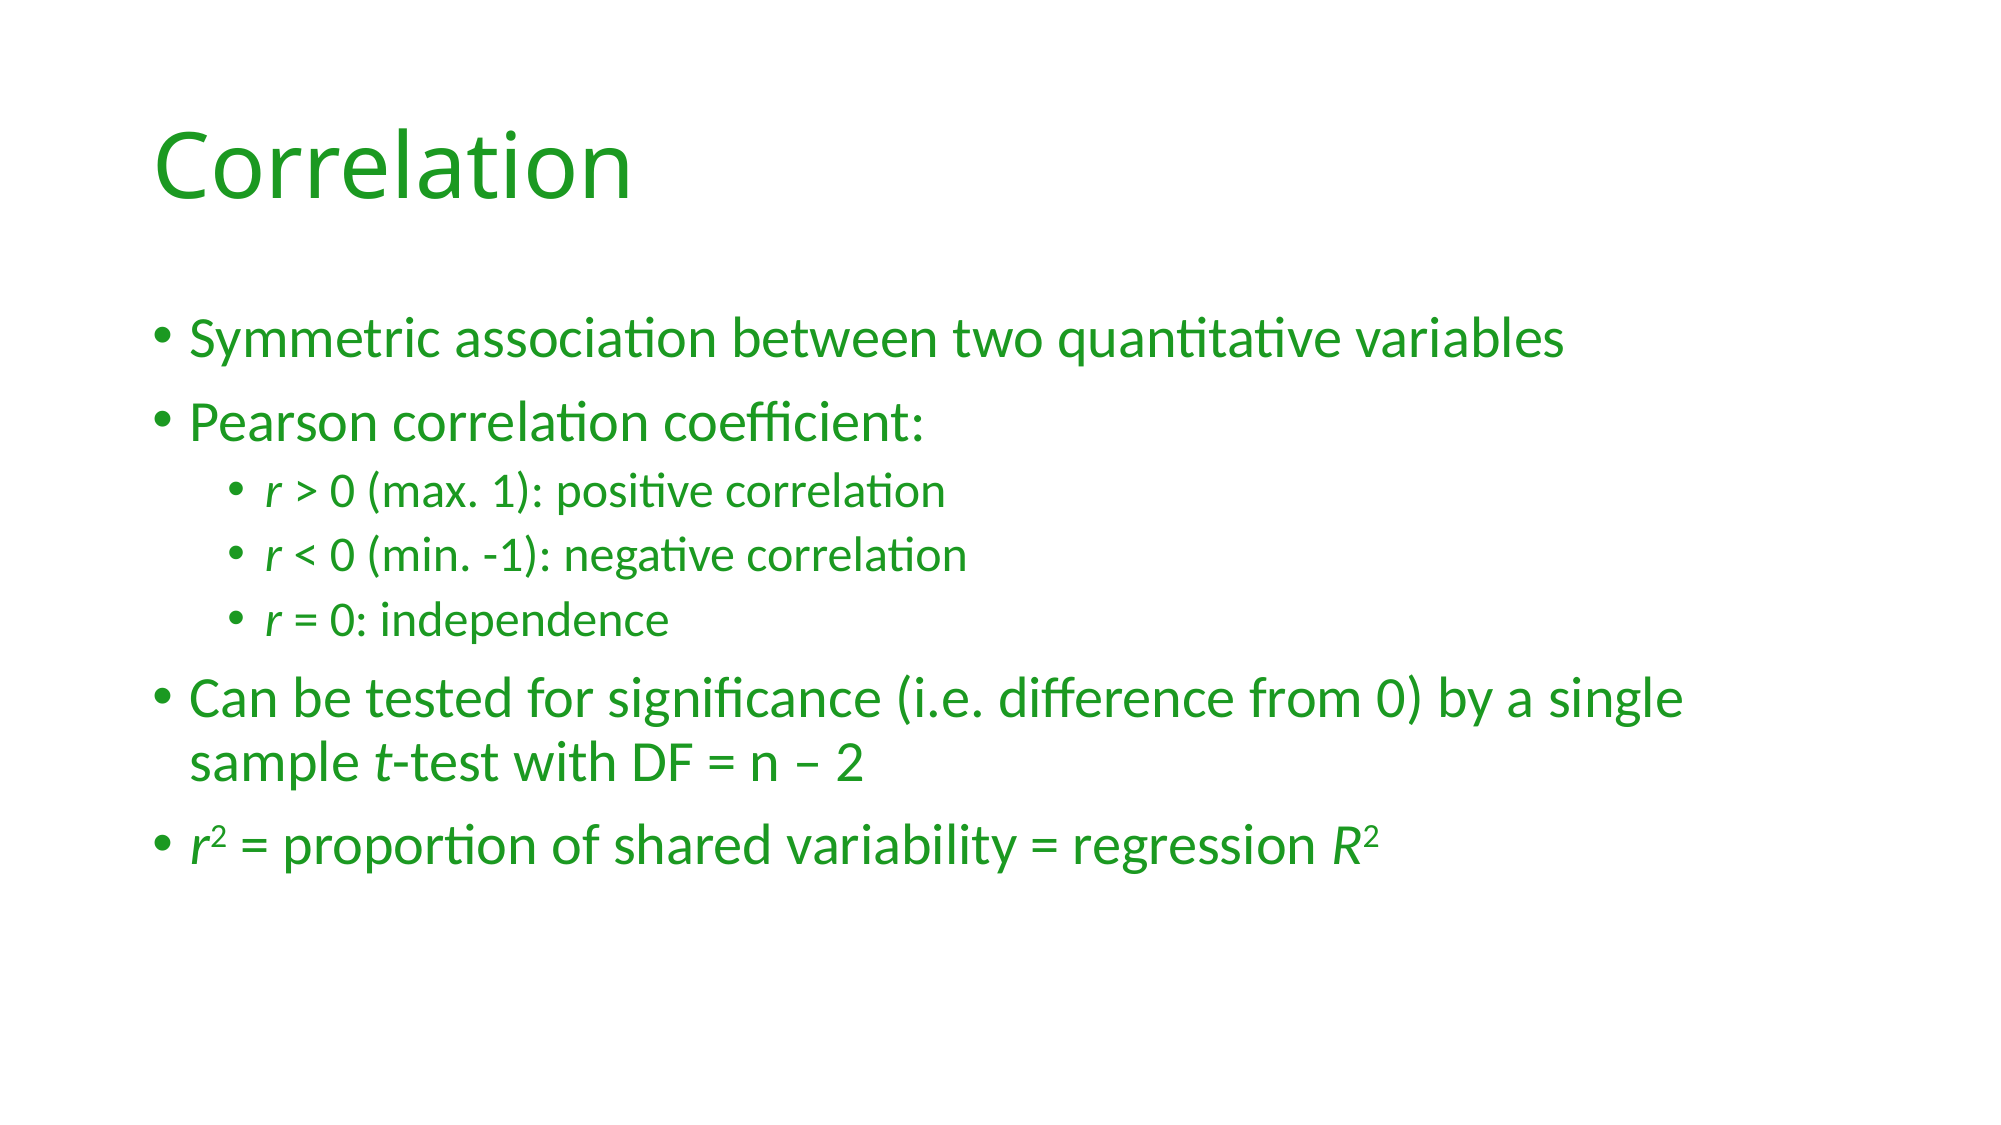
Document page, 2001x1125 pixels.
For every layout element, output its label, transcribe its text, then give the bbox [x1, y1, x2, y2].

title Correlation [137, 59, 1863, 278]
